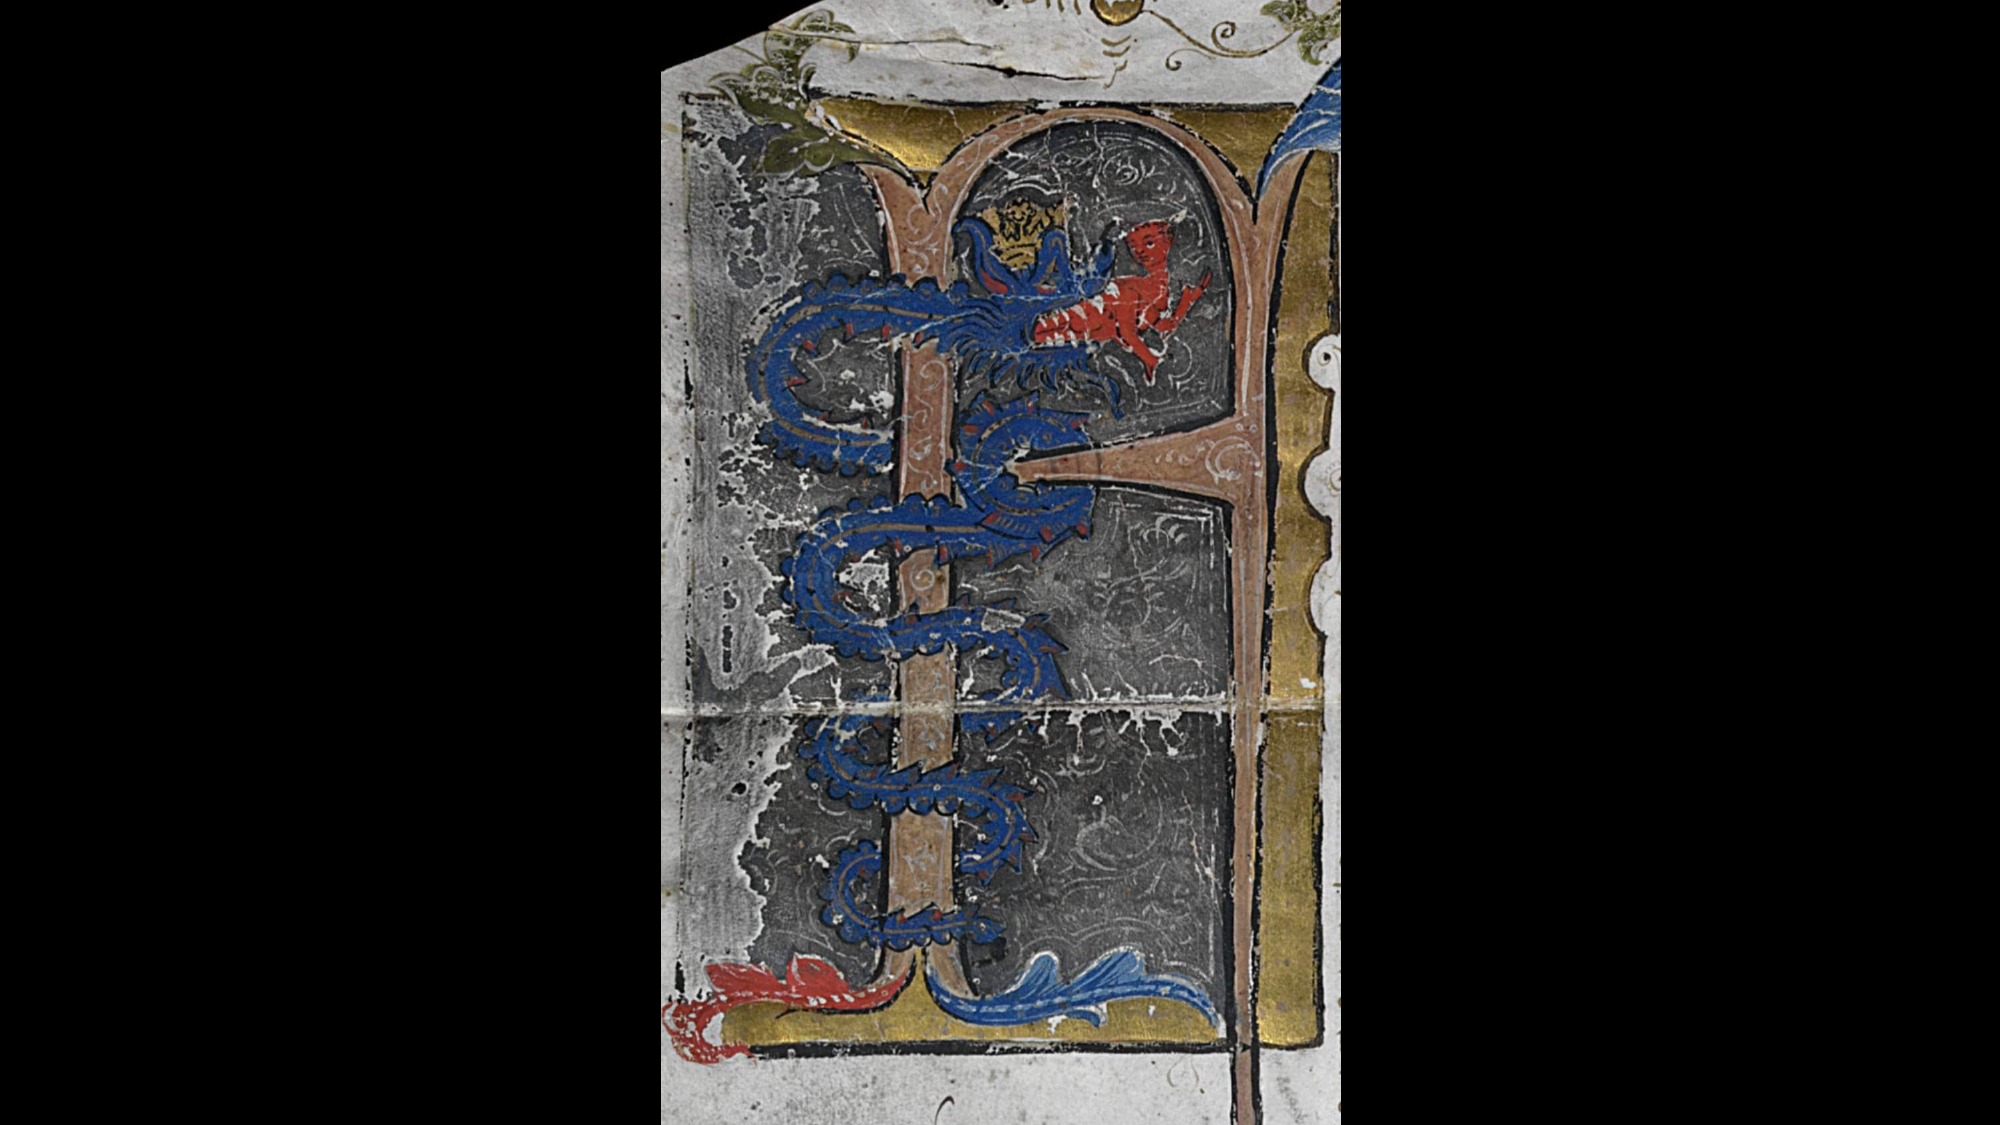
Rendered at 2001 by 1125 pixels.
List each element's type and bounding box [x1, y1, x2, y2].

picture [661, 0, 1341, 1125]
